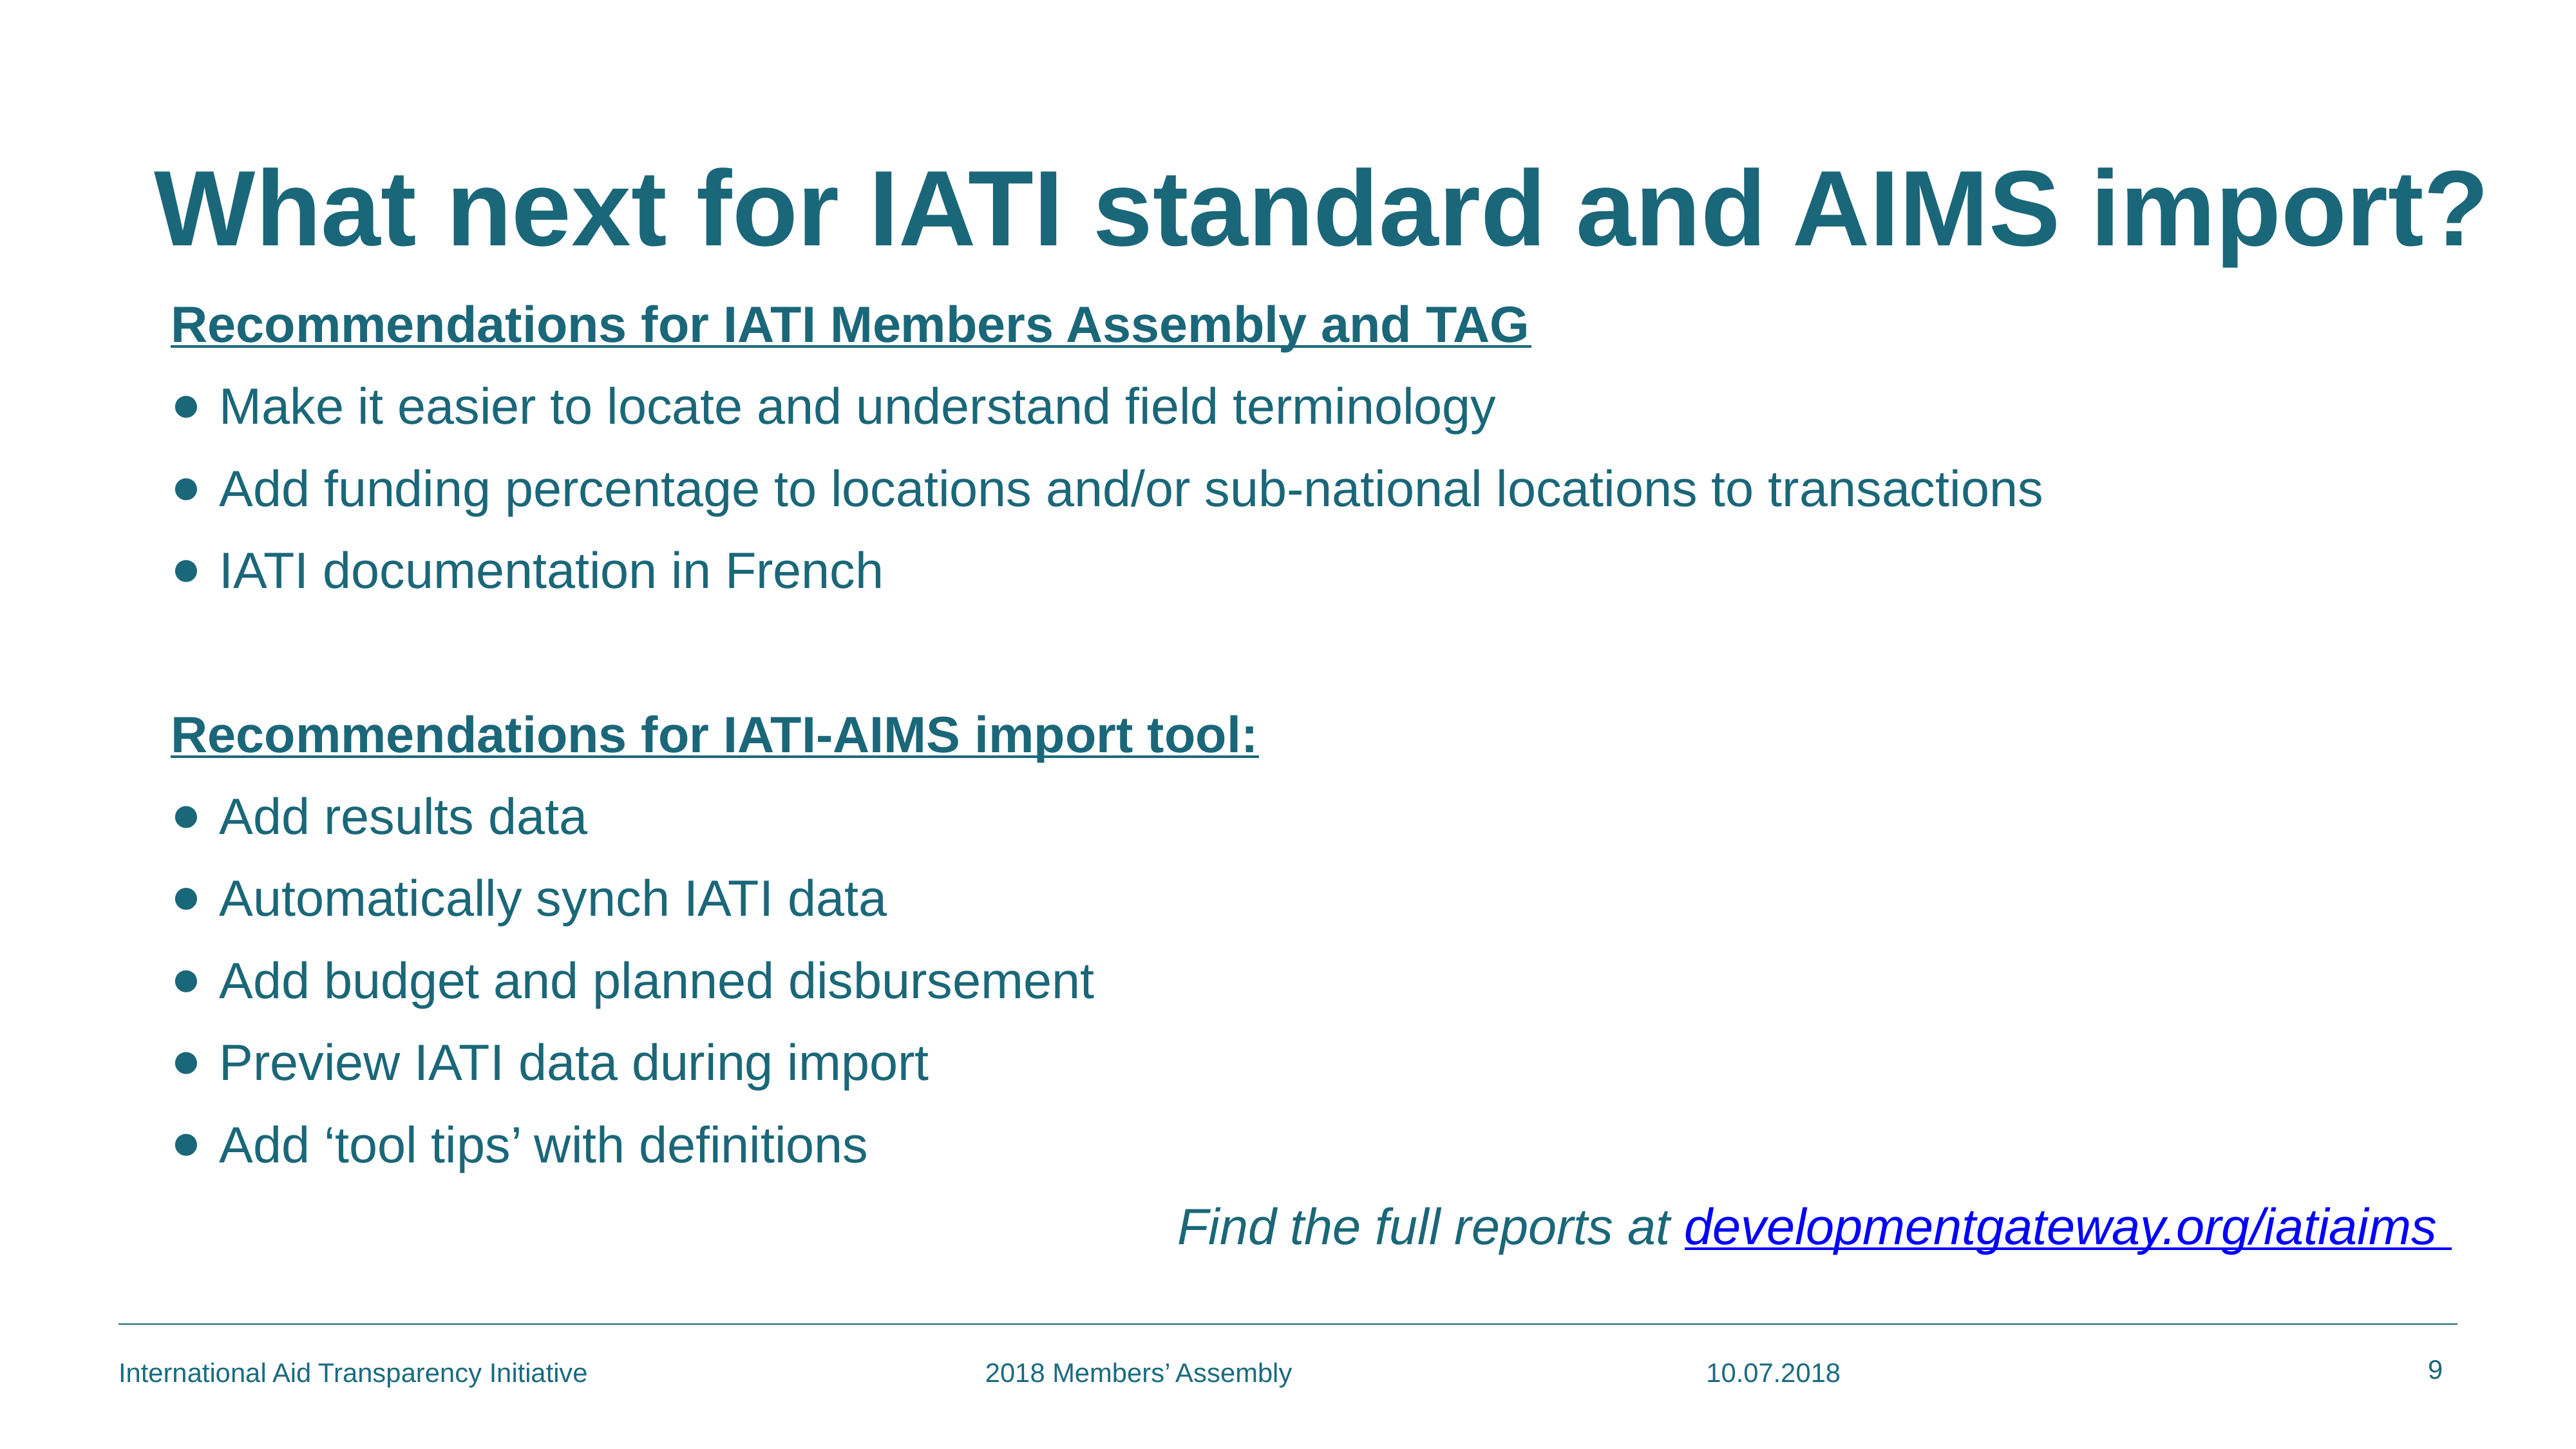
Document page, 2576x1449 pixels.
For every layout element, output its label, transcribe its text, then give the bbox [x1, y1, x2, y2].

slide_number 9 [2414, 1347, 2457, 1388]
text_box Recommendations for IATI Members Assembly and TAG Make it easier to locate and understand field terminology Add funding percentage to locations and/or sub-national locations to transactions IATI documentation in French Recommendations for IATI-AIMS import tool: Add results data Automatically synch IATI data Add budget and planned disbursement Preview IATI data during import Add ‘tool tips’ with definitions Find the full reports at developmentgateway.org/iatiaims [161, 261, 2461, 1300]
text_box What next for IATI standard and AIMS import? [149, 77, 2524, 235]
